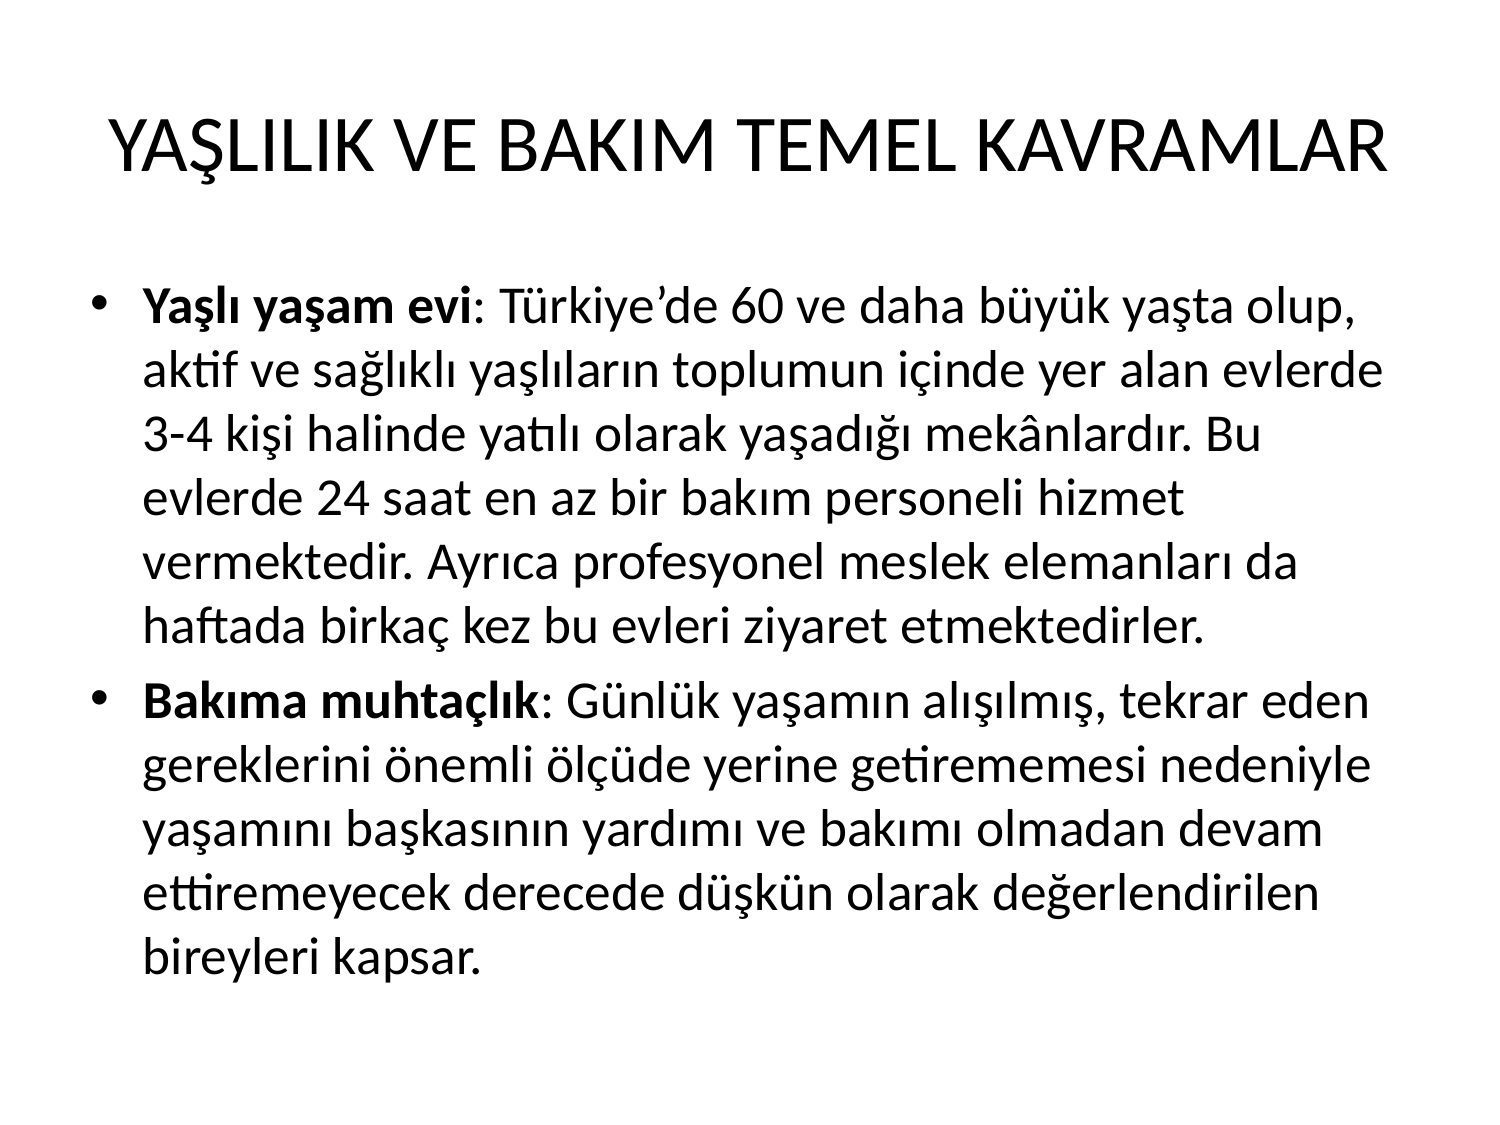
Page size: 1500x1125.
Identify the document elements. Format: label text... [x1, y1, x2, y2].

title YAŞLILIK VE BAKIM TEMEL KAVRAMLAR [75, 45, 1425, 233]
list Yaşlı yaşam evi: Türkiye’de 60 ve daha büyük yaşta olup, aktif ve sağlıklı yaşlıların toplumun içinde yer alan evlerde 3-4 kişi halinde yatılı olarak yaşadığı mekânlardır. Bu evlerde 24 saat en az bir bakım personeli hizmet vermektedir. Ayrıca profesyonel meslek elemanları da haftada birkaç kez bu evleri ziyaret etmektedirler. Bakıma muhtaçlık: Günlük yaşamın alışılmış, tekrar eden gereklerini önemli ölçüde yerine getirememesi nedeniyle yaşamını başkasının yardımı ve bakımı olmadan devam ettiremeyecek derecede düşkün olarak değerlendirilen bireyleri kapsar. [75, 262, 1425, 1005]
